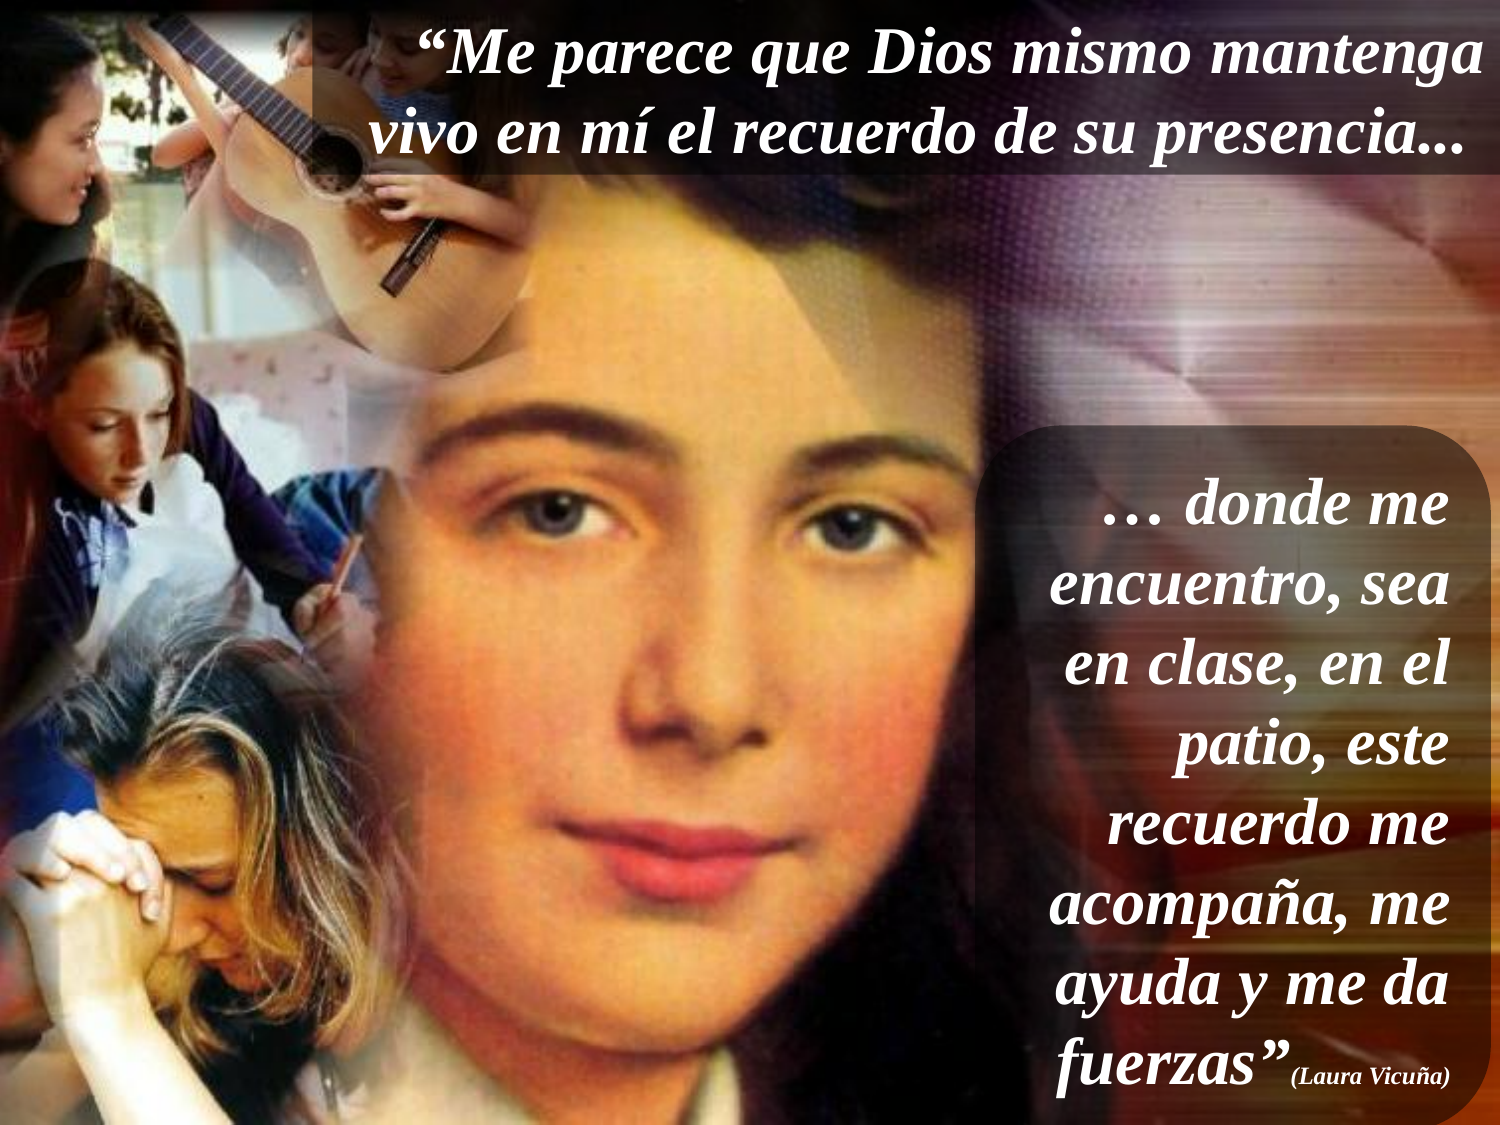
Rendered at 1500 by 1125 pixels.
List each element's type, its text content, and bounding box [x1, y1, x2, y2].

picture [0, 0, 1500, 1125]
text_box “Me parece que Dios mismo mantenga vivo en mí el recuerdo de su presencia... [312, 0, 1500, 175]
text_box … donde me encuentro, sea en clase, en el patio, este recuerdo me acompaña, me ayuda y me da fuerzas”(Laura Vicuña) [975, 425, 1491, 1125]
